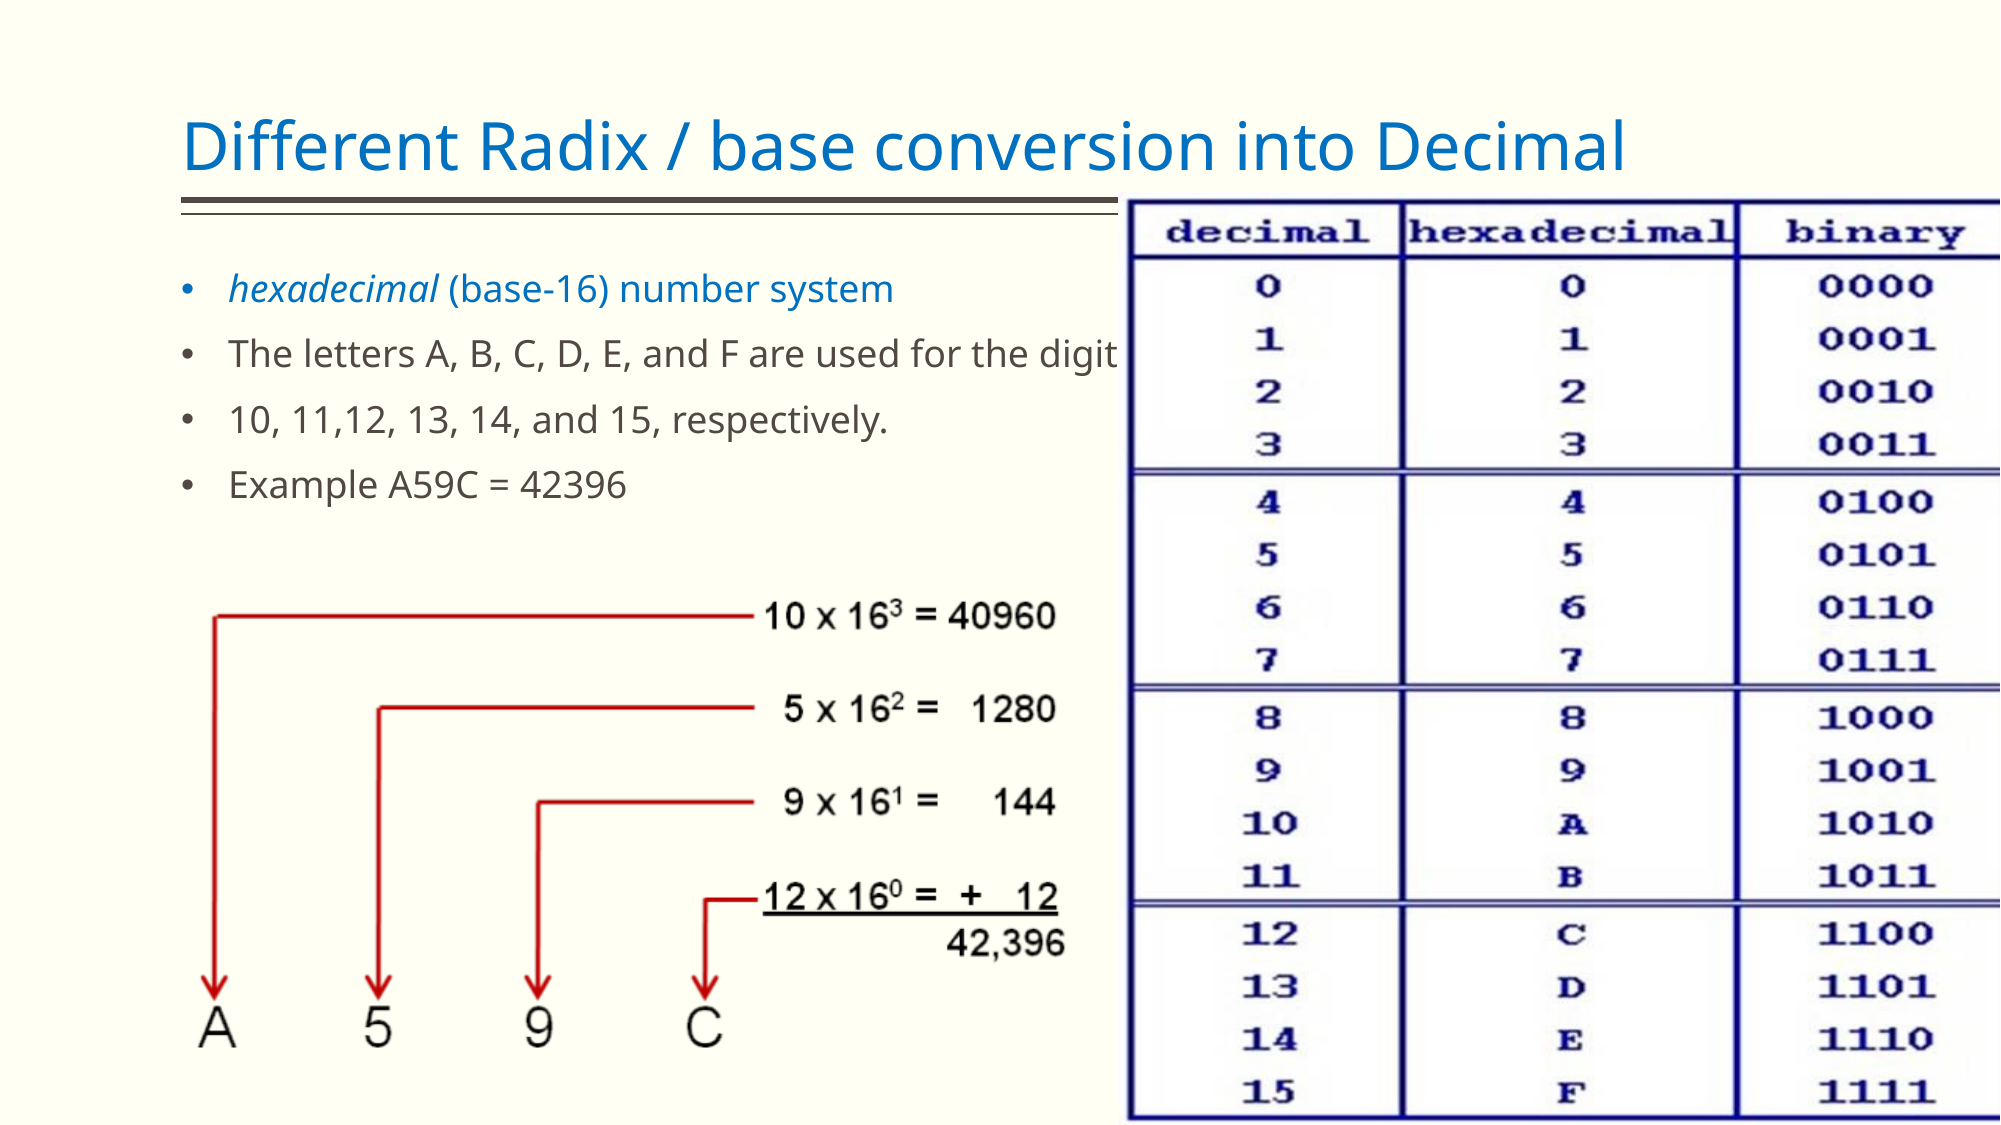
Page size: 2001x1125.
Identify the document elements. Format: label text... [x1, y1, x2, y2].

title Different Radix / base conversion into Decimal [181, 12, 1819, 193]
list hexadecimal (base‐16) number system The letters A, B, C, D, E, and F are used for the digits 10, 11,12, 13, 14, and 15, respectively. Example A59C = 42396 [181, 262, 1112, 1125]
picture [161, 580, 1099, 1073]
picture [1118, 192, 2000, 1125]
